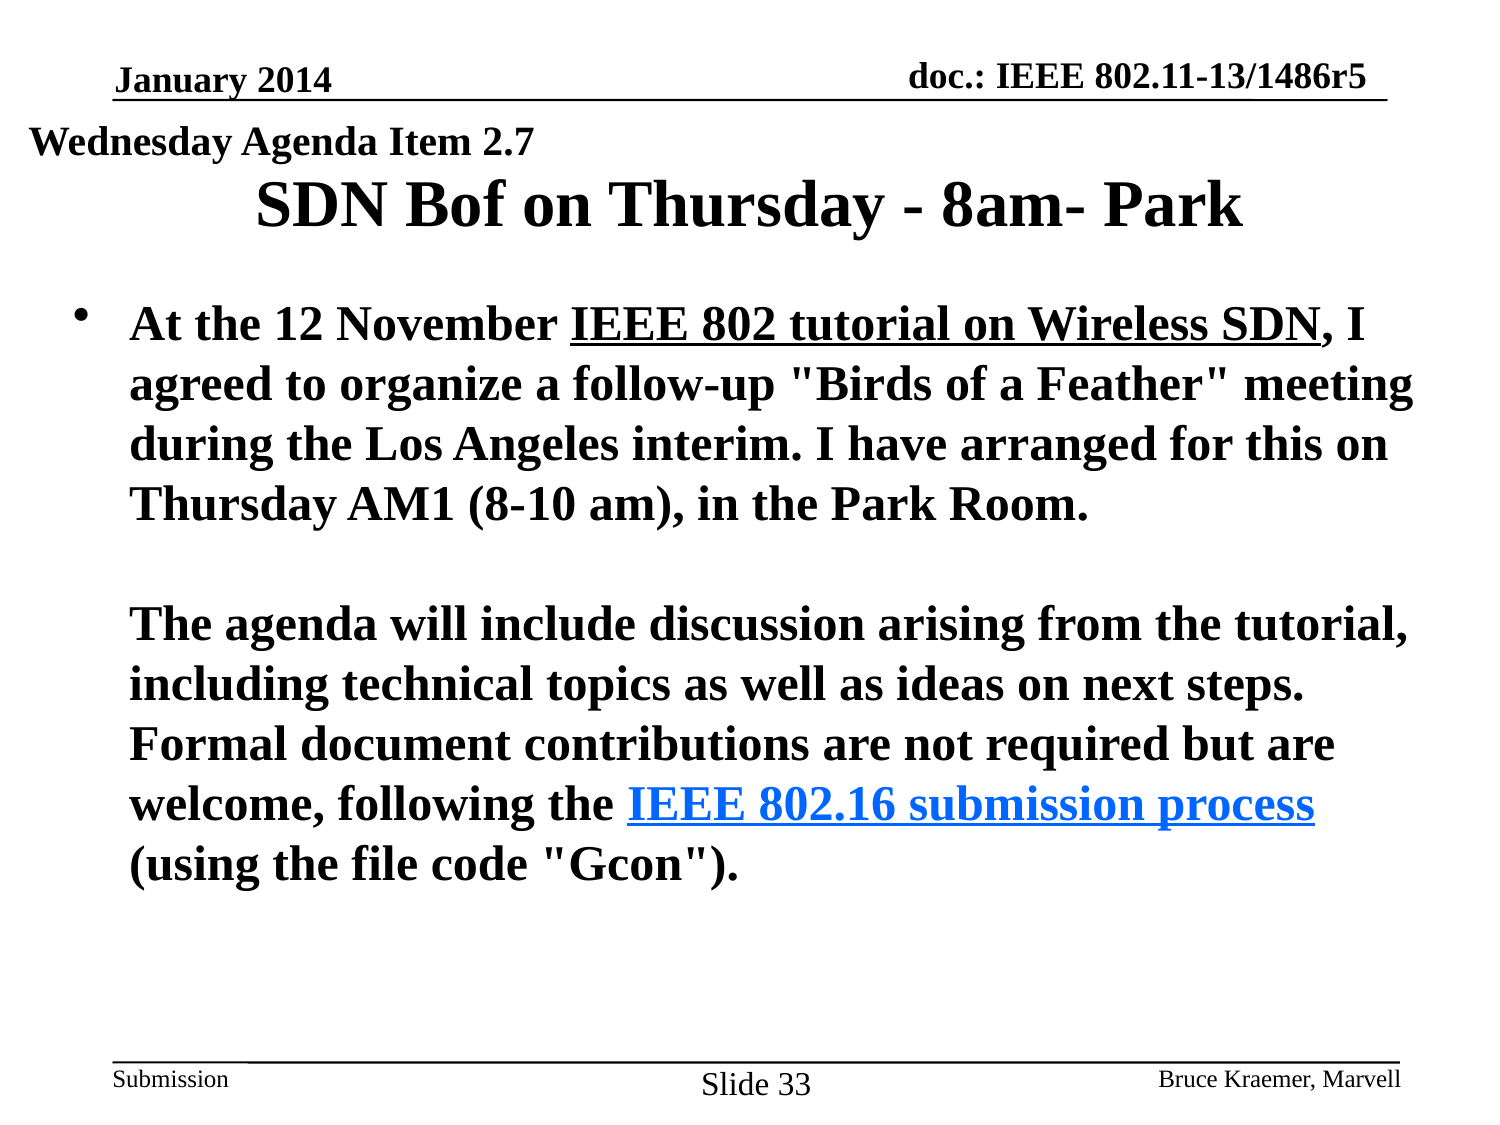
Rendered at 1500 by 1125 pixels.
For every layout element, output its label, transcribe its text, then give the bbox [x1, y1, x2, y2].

footer Bruce Kraemer, Marvell [1079, 1062, 1402, 1093]
list At the 12 November IEEE 802 tutorial on Wireless SDN, I agreed to organize a follow-up "Birds of a Feather" meeting during the Los Angeles interim. I have arranged for this on Thursday AM1 (8-10 am), in the Park Room. The agenda will include discussion arising from the tutorial, including technical topics as well as ideas on next steps. Formal document contributions are not required but are welcome, following the IEEE 802.16 submission process (using the file code "Gcon"). [57, 282, 1457, 1000]
text_box Wednesday Agenda Item 2.7 [13, 106, 561, 172]
title SDN Bof on Thursday - 8am- Park [112, 112, 1388, 282]
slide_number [114, 54, 374, 100]
slide_number Slide 33 [697, 1062, 815, 1103]
